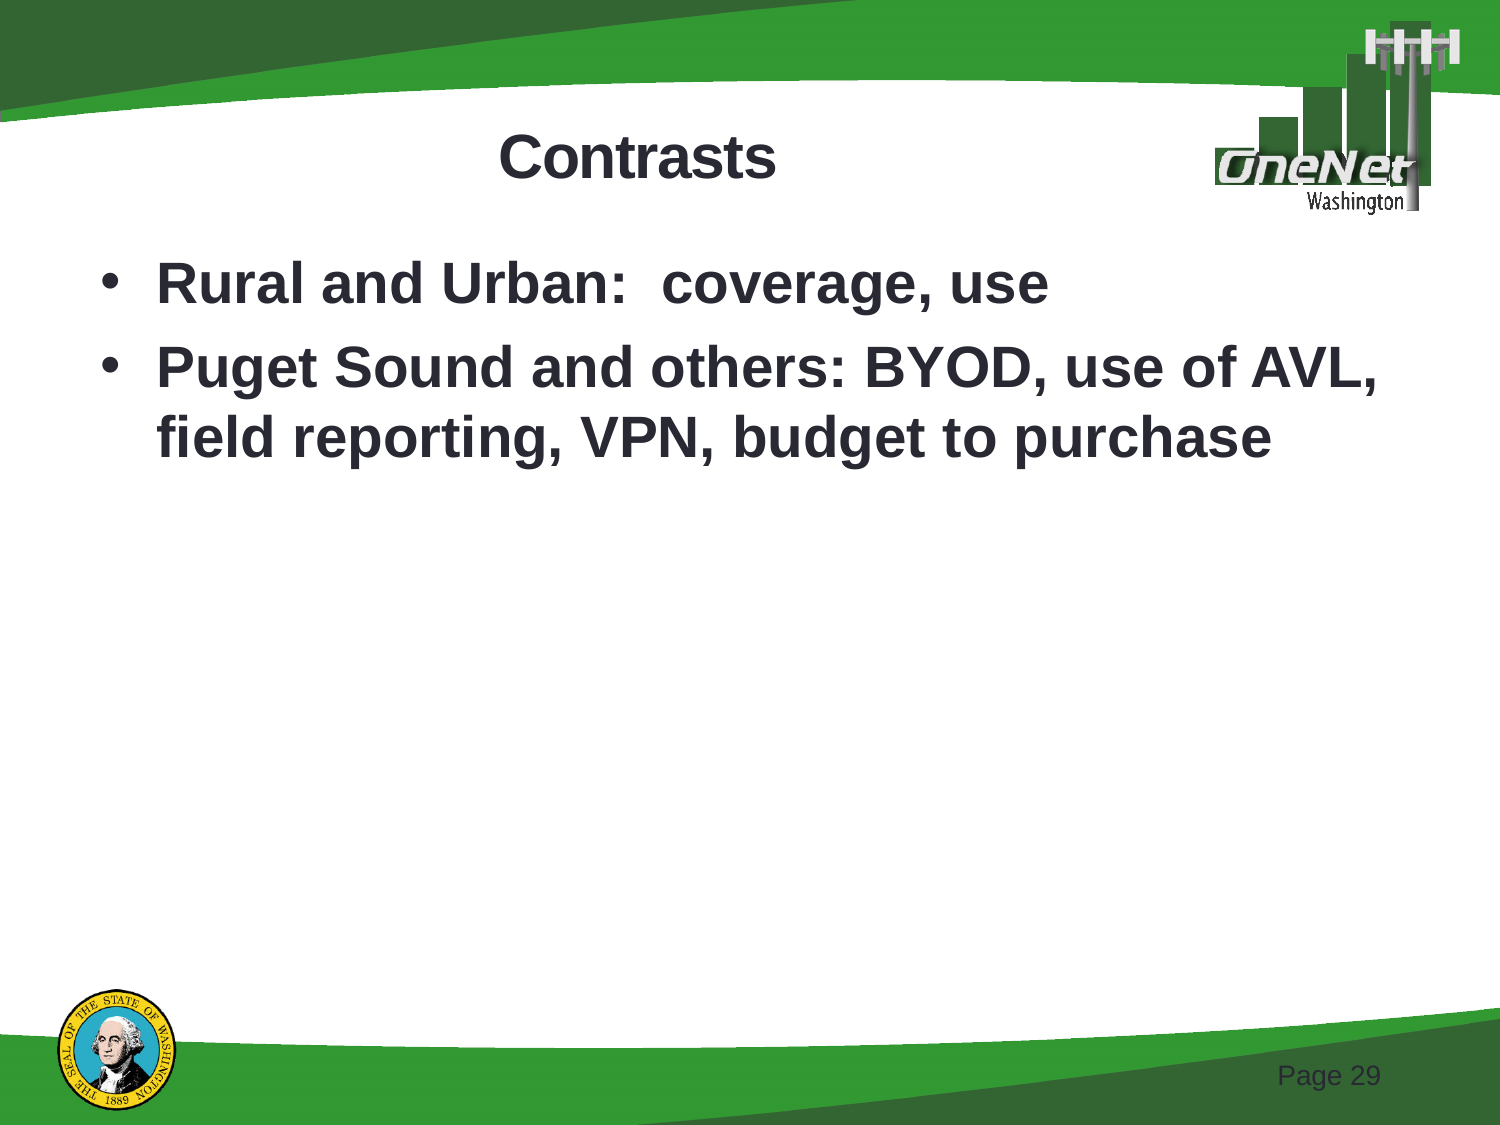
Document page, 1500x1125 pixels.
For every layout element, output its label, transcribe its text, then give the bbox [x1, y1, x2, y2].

list Rural and Urban: coverage, use Puget Sound and others: BYOD, use of AVL, field reporting, VPN, budget to purchase [85, 238, 1446, 1125]
title Contrasts [183, 105, 1093, 203]
picture [0, 0, 1500, 1125]
